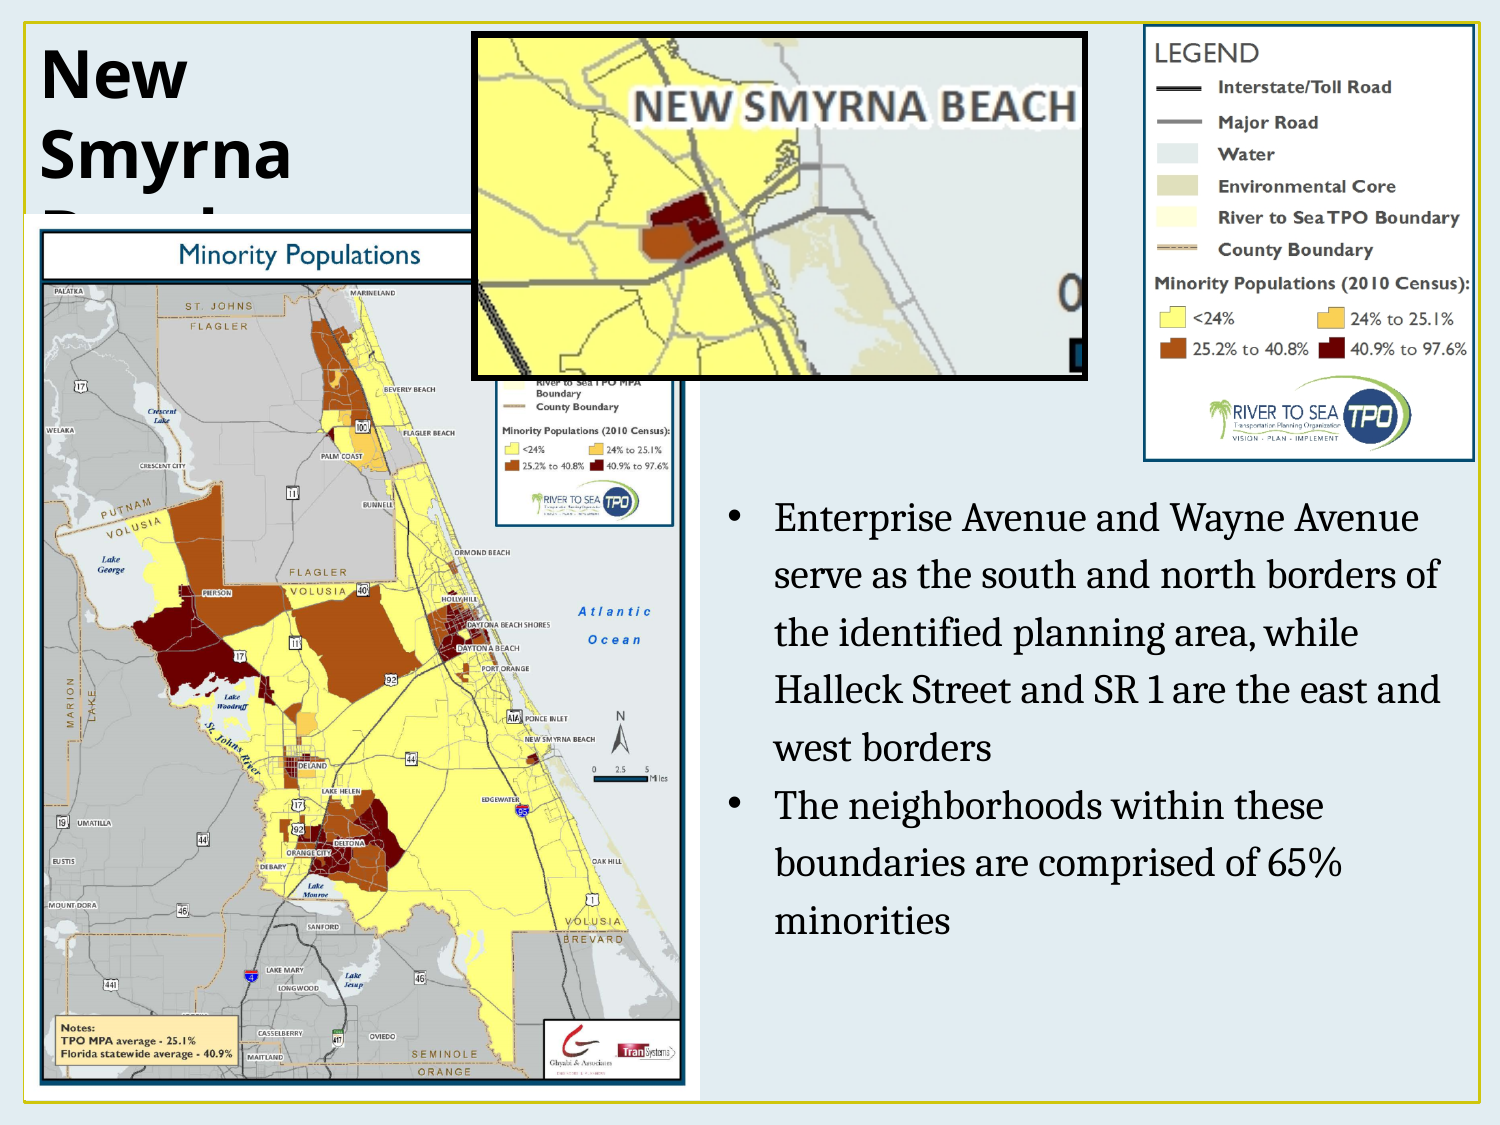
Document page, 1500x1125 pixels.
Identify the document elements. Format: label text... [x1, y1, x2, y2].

text_box Enterprise Avenue and Wayne Avenue serve as the south and north borders of the identified planning area, while Halleck Street and SR 1 are the east and west borders The neighborhoods within these boundaries are comprised of 65% minorities [712, 474, 1475, 950]
picture [24, 37, 1082, 1100]
picture [1146, 27, 1472, 458]
text_box New Smyrna Beach [24, 24, 466, 212]
